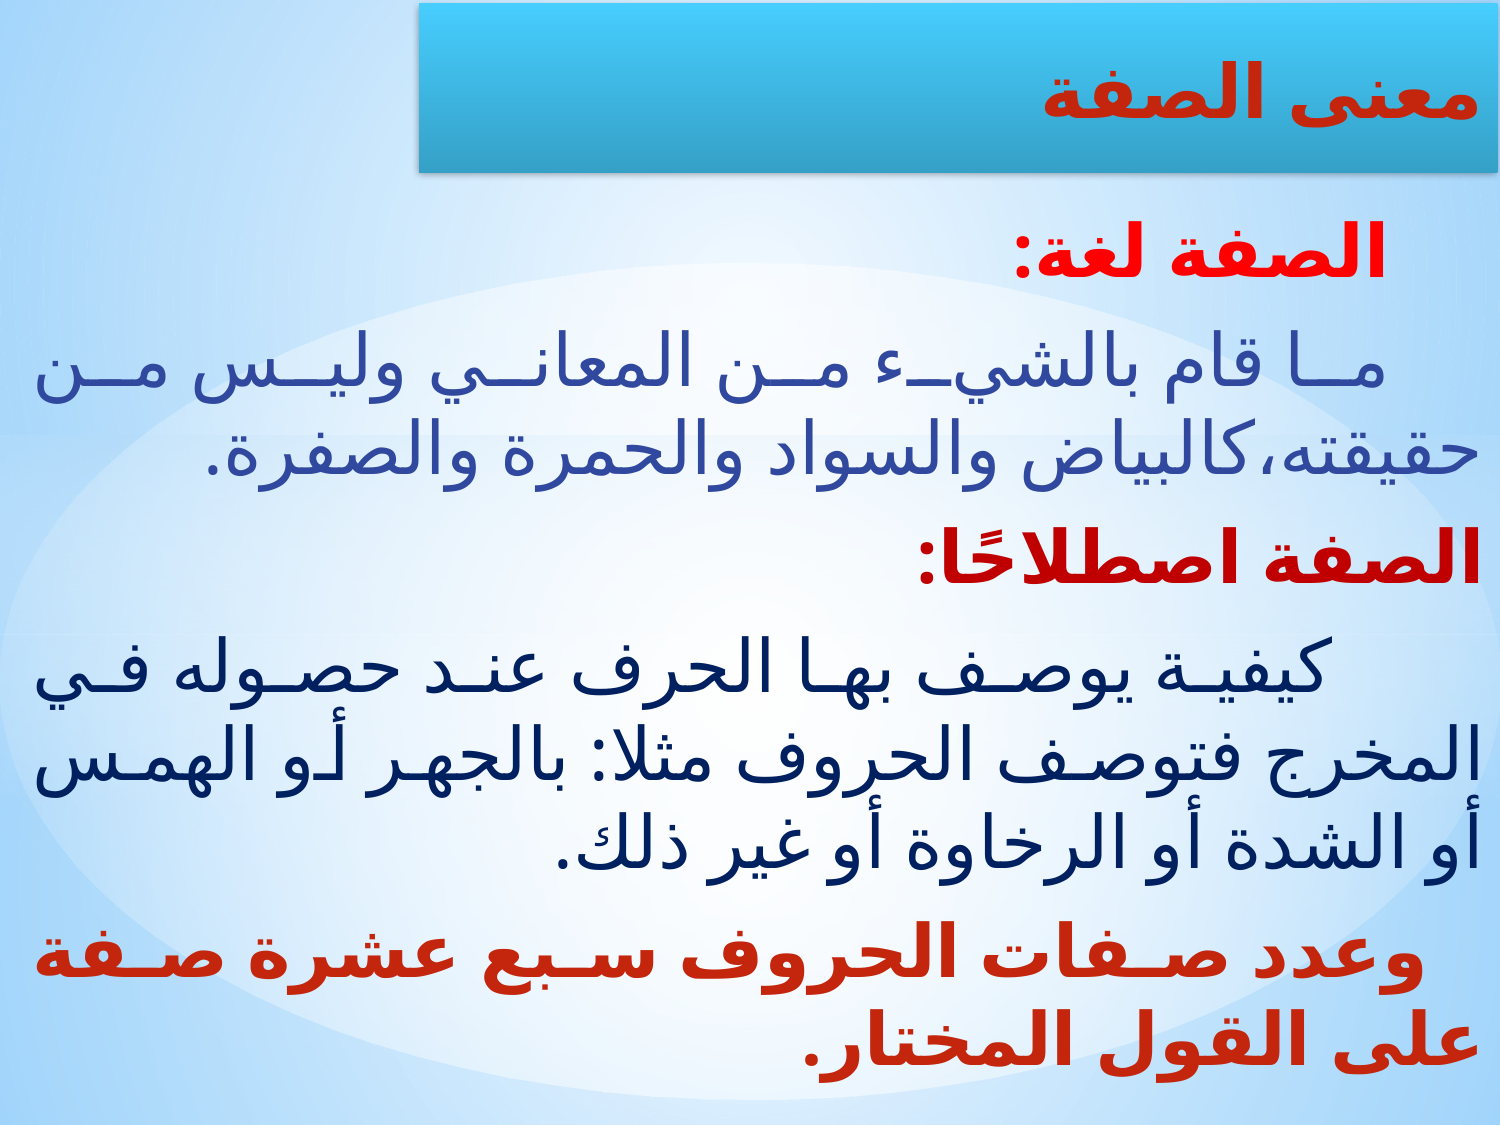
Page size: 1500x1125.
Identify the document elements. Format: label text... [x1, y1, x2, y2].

subtitle الصفة لغة: ما قام بالشيء من المعاني وليس من حقيقته،كالبياض والسواد والحمرة والصفرة. الصفة اصطلاحًا: كيفية يوصف بها الحرف عند حصوله في المخرج فتوصف الحروف مثلا: بالجهر أو الهمس أو الشدة أو الرخاوة أو غير ذلك. وعدد صفات الحروف سبع عشرة صفة على القول المختار. [17, 0, 1500, 1094]
text_box معنى الصفة [419, 3, 1498, 173]
